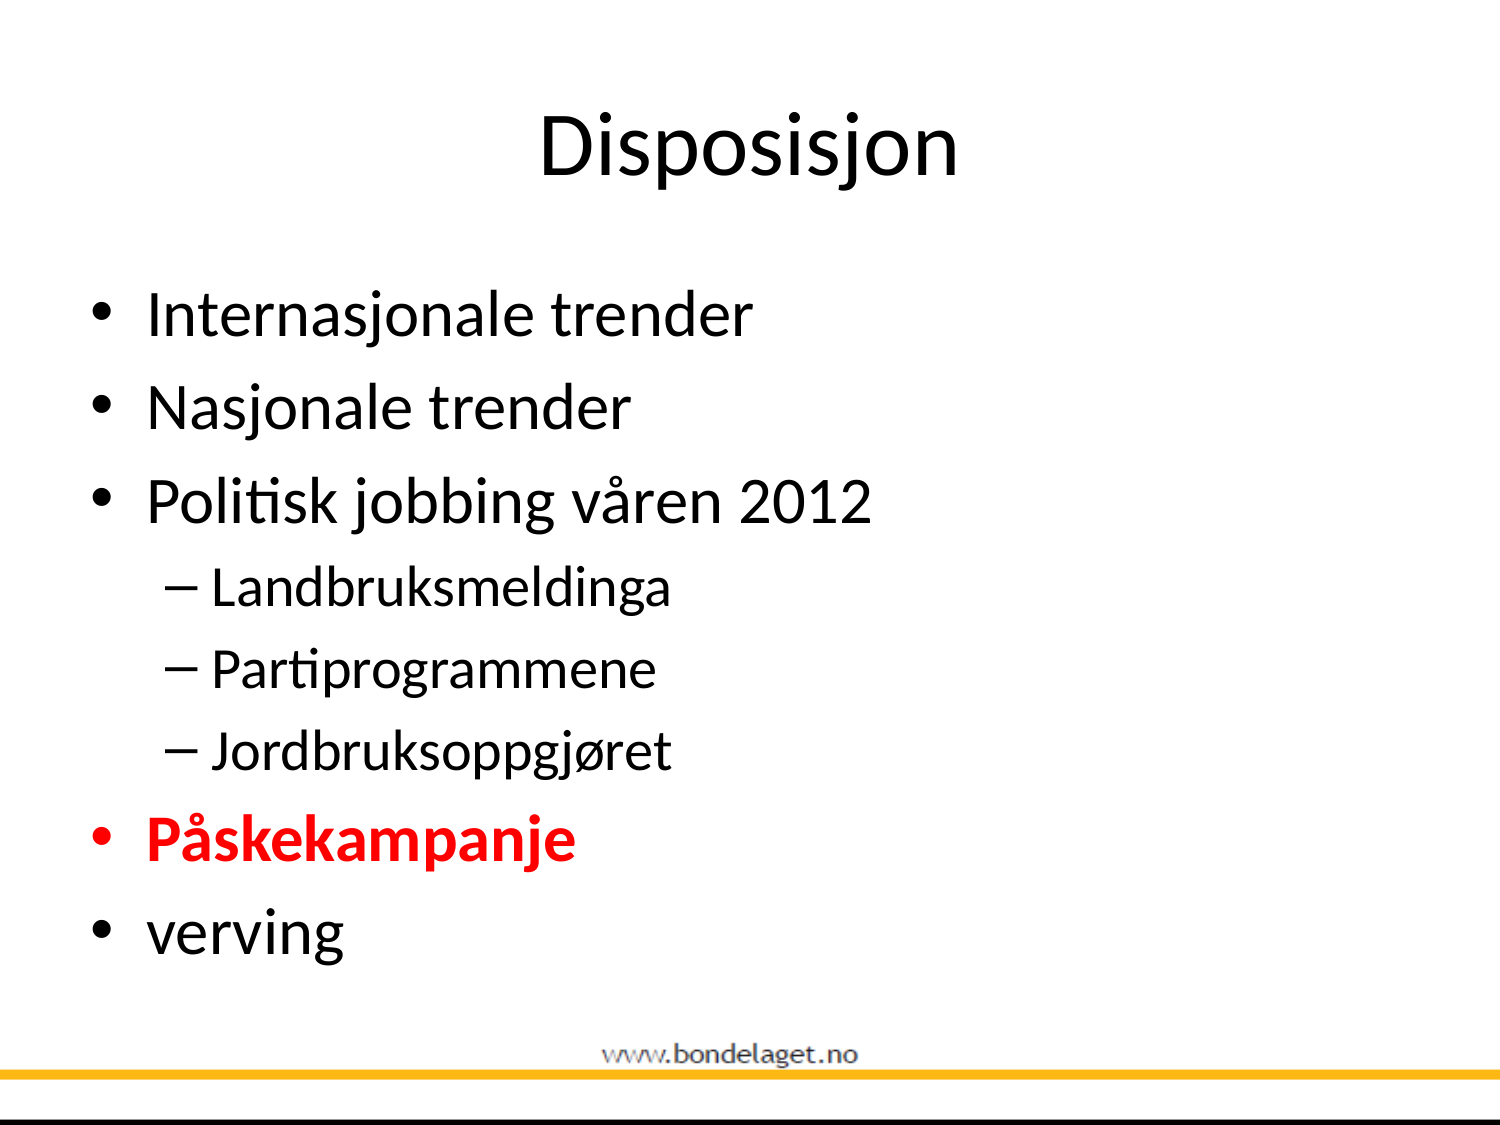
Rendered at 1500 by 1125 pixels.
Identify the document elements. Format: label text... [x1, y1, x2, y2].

list Internasjonale trender Nasjonale trender Politisk jobbing våren 2012 Landbruksmeldinga Partiprogrammene Jordbruksoppgjøret Påskekampanje verving [74, 262, 1426, 1006]
picture [0, 1040, 1500, 1125]
title Disposisjon [74, 44, 1426, 233]
